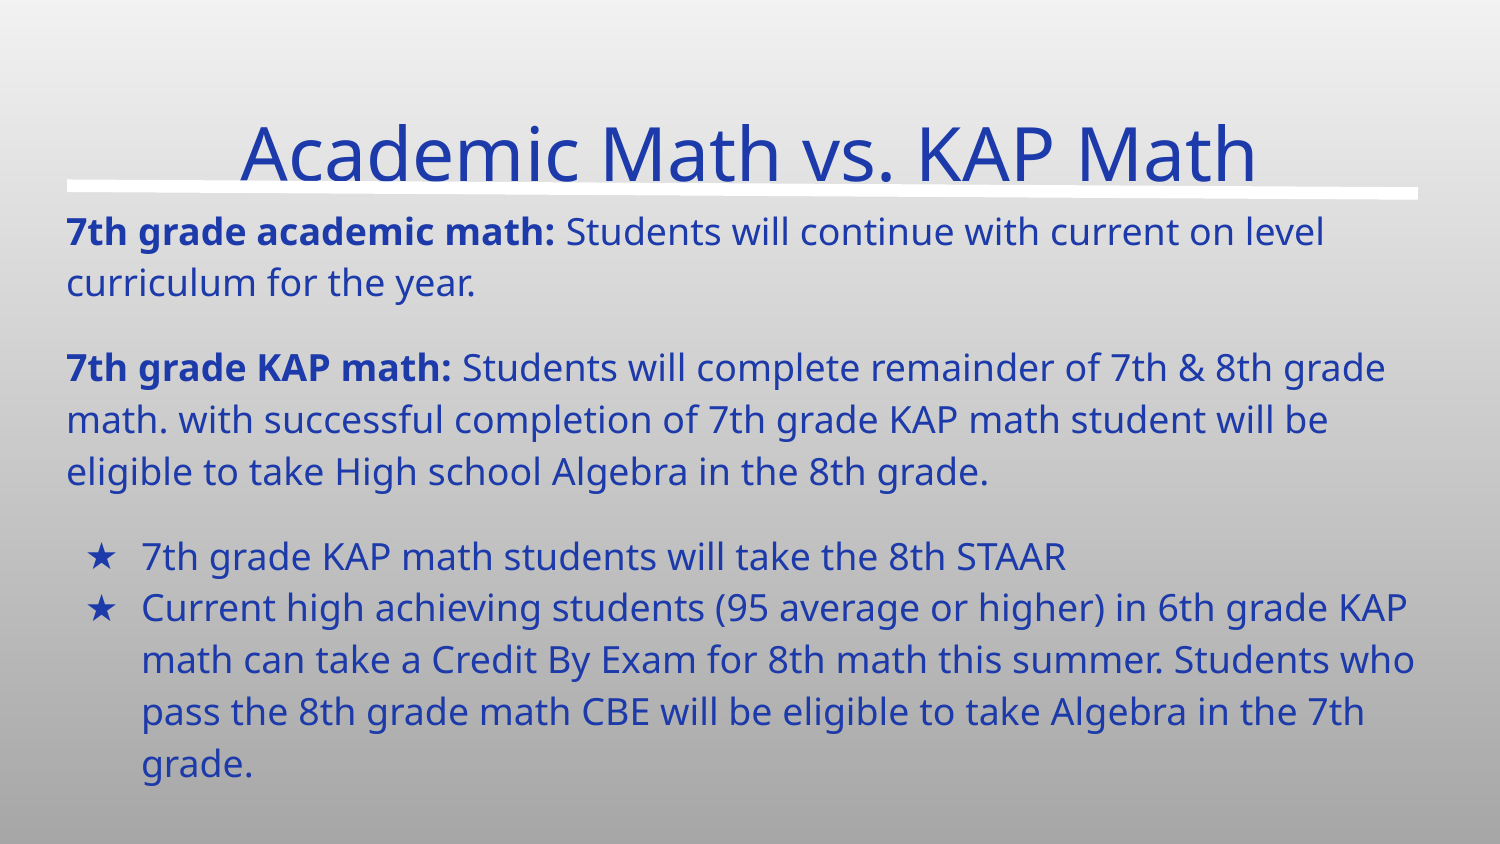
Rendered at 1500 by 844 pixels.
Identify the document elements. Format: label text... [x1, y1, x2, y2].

list 7th grade academic math: Students will continue with current on level curriculum for the year. 7th grade KAP math: Students will complete remainder of 7th & 8th grade math. with successful completion of 7th grade KAP math student will be eligible to take High school Algebra in the 8th grade. 7th grade KAP math students will take the 8th STAAR Current high achieving students (95 average or higher) in 6th grade KAP math can take a Credit By Exam for 8th math this summer. Students who pass the 8th grade math CBE will be eligible to take Algebra in the 7th grade. [51, 185, 1449, 747]
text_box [66, 185, 1419, 194]
title Academic Math vs. KAP Math [51, 72, 1449, 167]
